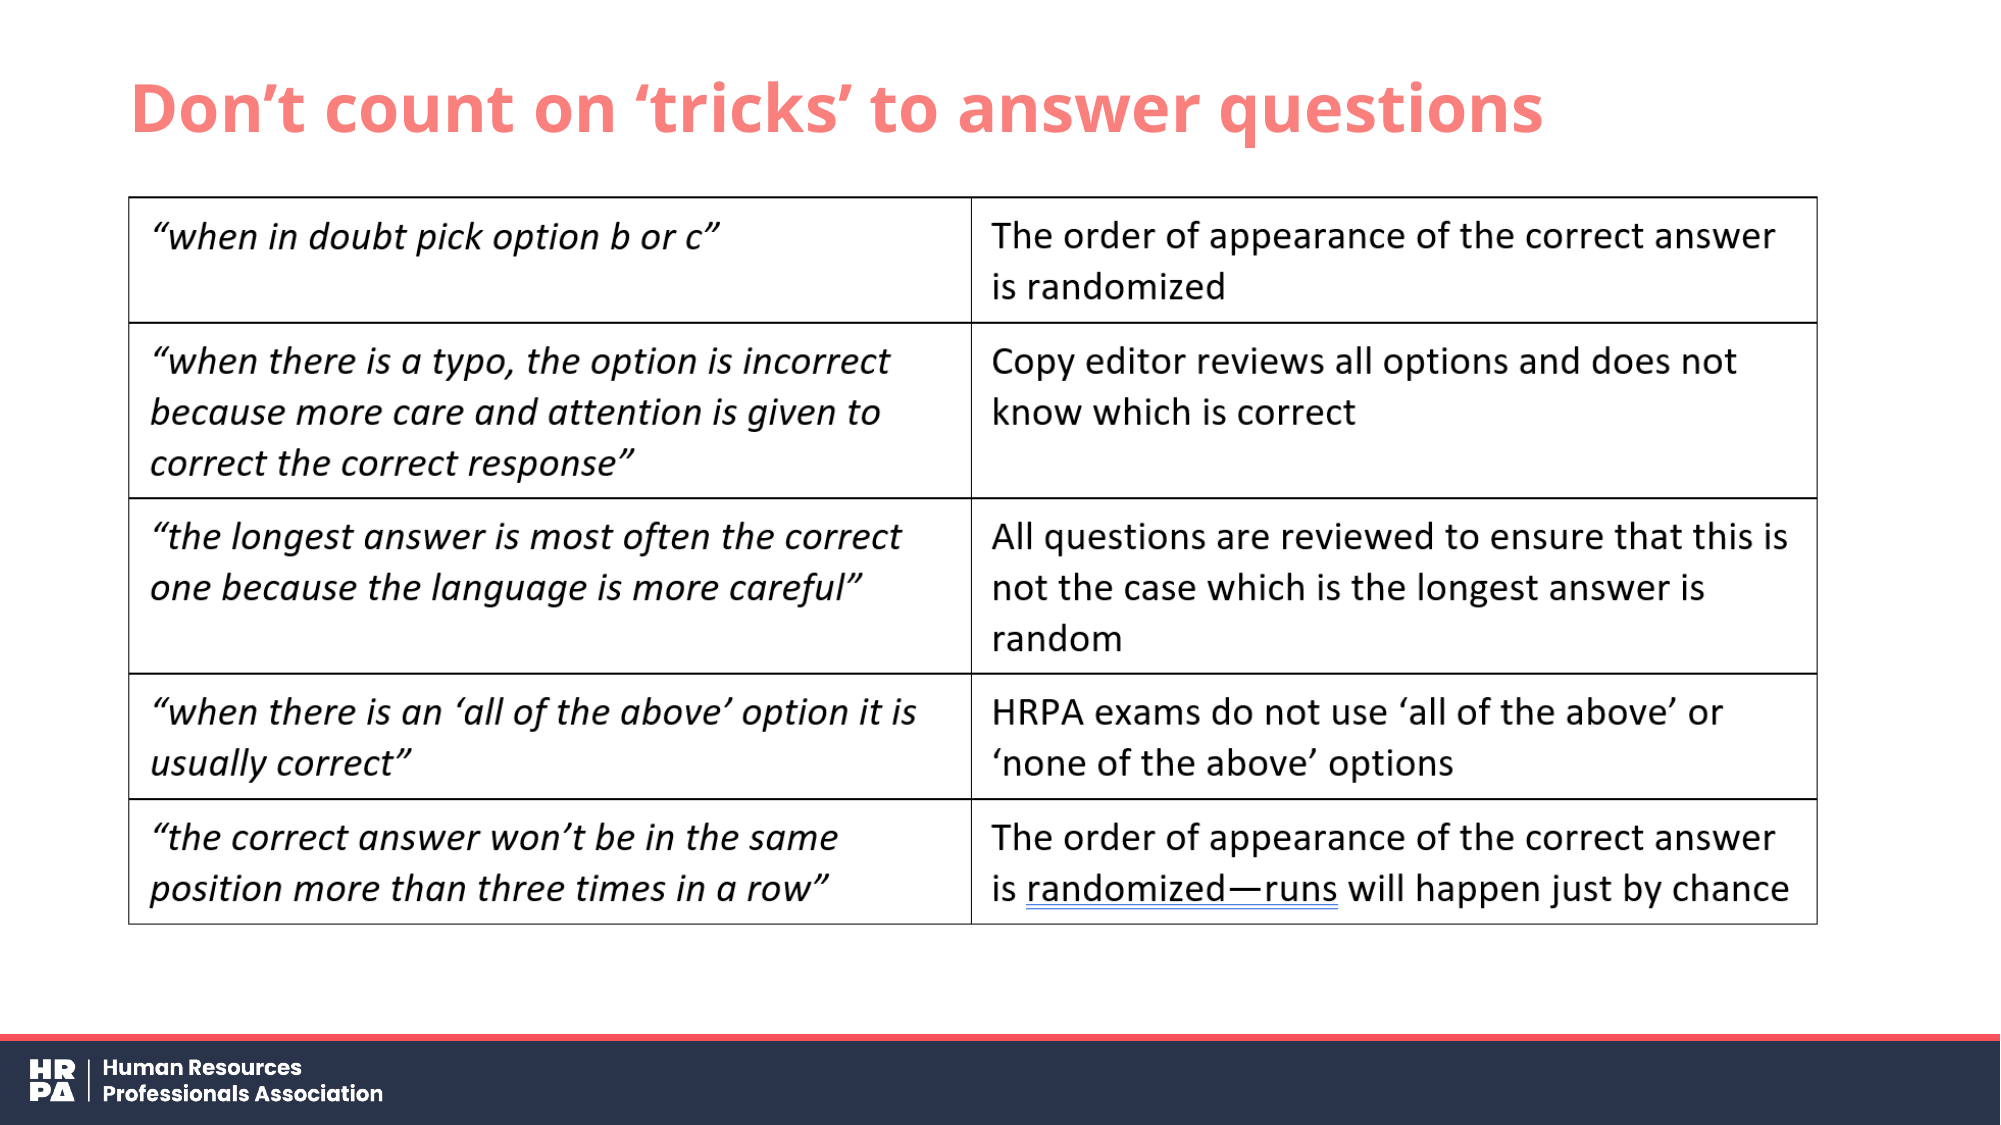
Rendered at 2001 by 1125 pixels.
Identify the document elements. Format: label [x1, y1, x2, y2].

picture [114, 180, 1835, 945]
picture [21, 1051, 391, 1109]
